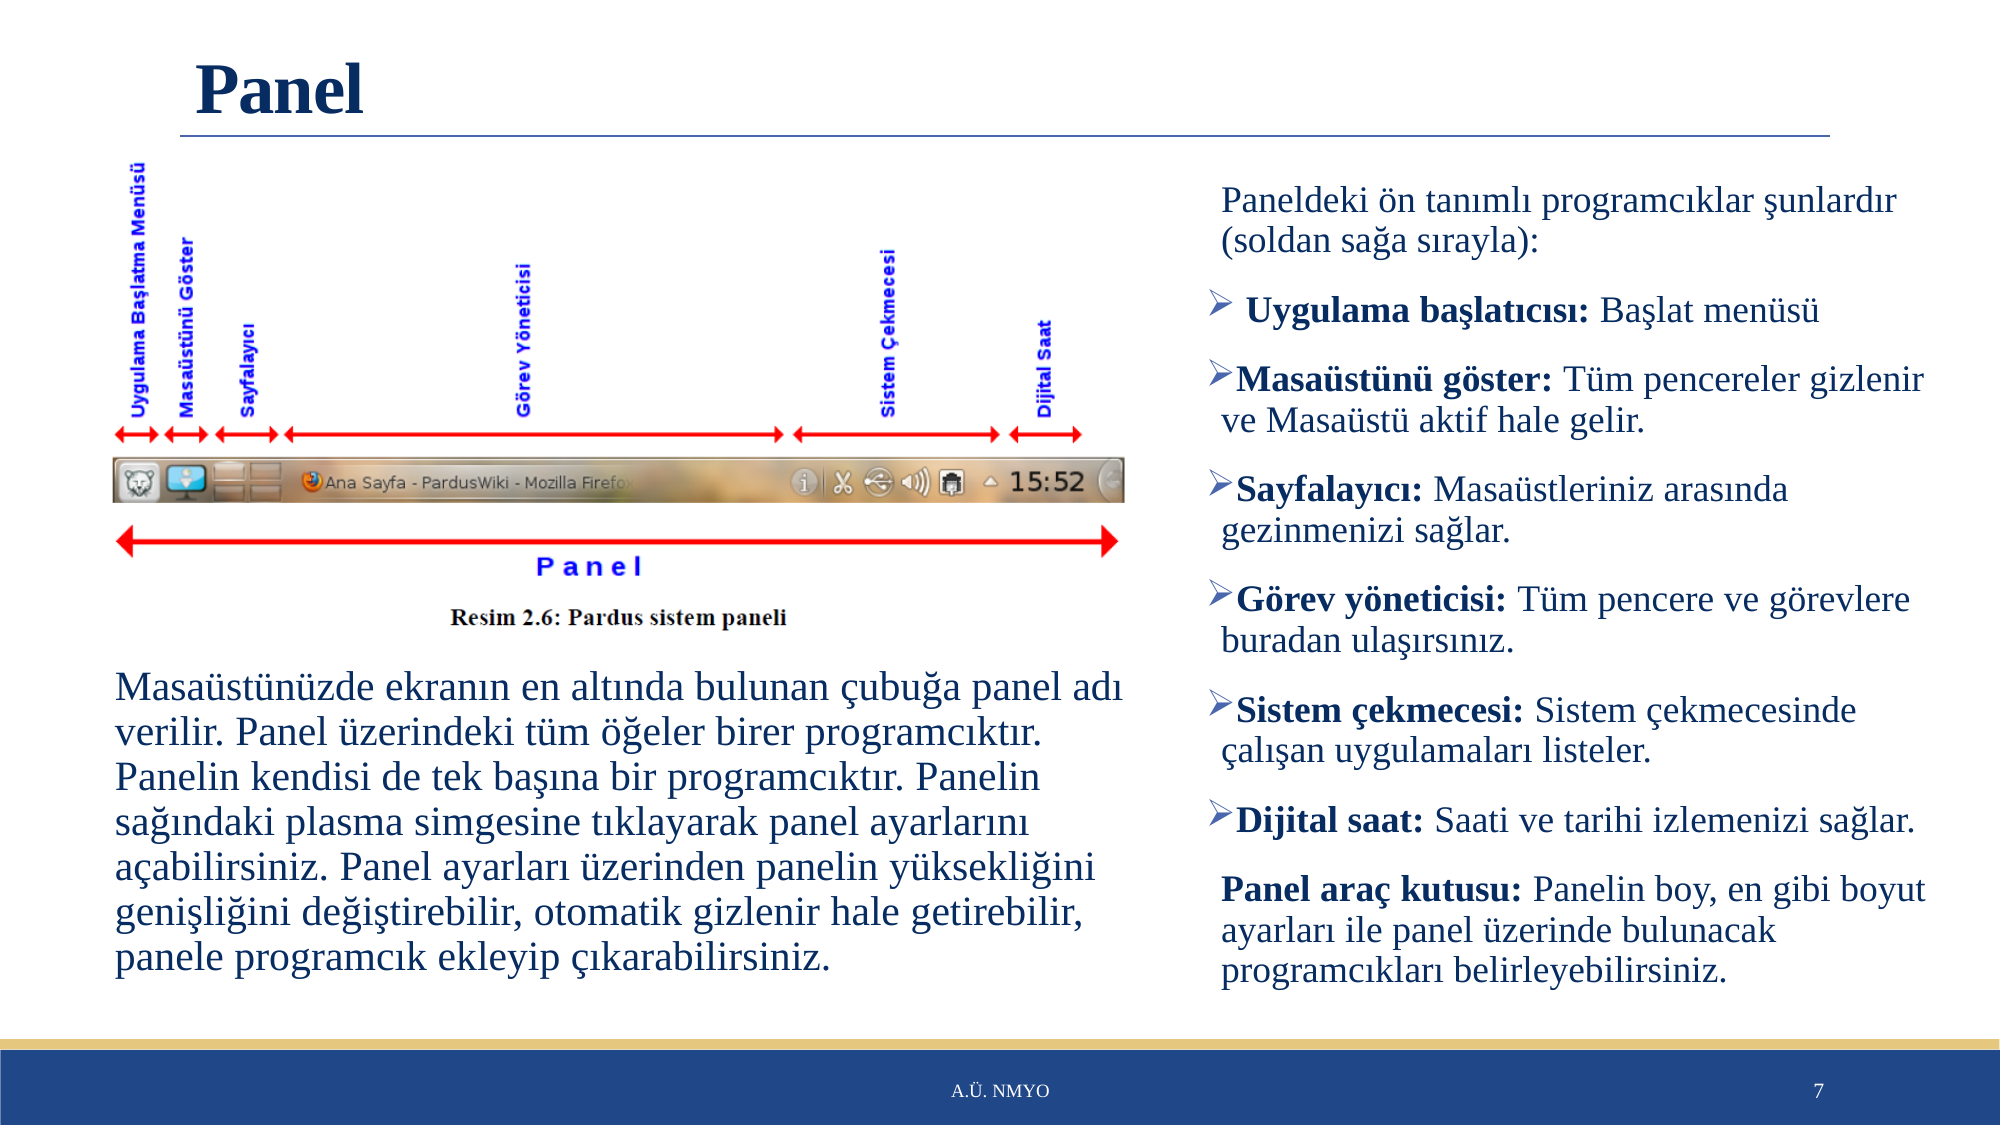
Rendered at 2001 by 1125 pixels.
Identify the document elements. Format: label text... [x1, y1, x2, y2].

slide_number 7 [1624, 1059, 1840, 1120]
list Masaüstünüzde ekranın en altında bulunan çubuğa panel adı verilir. Panel üzerindeki tüm öğeler birer programcıktır. Panelin kendisi de tek başına bir programcıktır. Panelin sağındaki plasma simgesine tıklayarak panel ayarlarını açabilirsiniz. Panel ayarları üzerinden panelin yüksekliğini genişliğini değiştirebilir, otomatik gizlenir hale getirebilir, panele programcık ekleyip çıkarabilirsiniz. [99, 656, 1179, 1036]
text_box Paneldeki ön tanımlı programcıklar şunlardır (soldan sağa sırayla): Uygulama başlatıcısı: Başlat menüsü Masaüstünü göster: Tüm pencereler gizlenir ve Masaüstü aktif hale gelir. Sayfalayıcı: Masaüstleriniz arasında gezinmenizi sağlar. Görev yöneticisi: Tüm pencere ve görevlere buradan ulaşırsınız. Sistem çekmecesi: Sistem çekmecesinde çalışan uygulamaları listeler. Dijital saat: Saati ve tarihi izlemenizi sağlar. Panel araç kutusu: Panelin boy, en gibi boyut ayarları ile panel üzerinde bulunacak programcıkları belirleyebilirsiniz. [1206, 172, 1966, 992]
picture [99, 151, 1133, 642]
footer A.Ü. NMYO [604, 1059, 1396, 1120]
title Panel [180, 47, 1830, 137]
